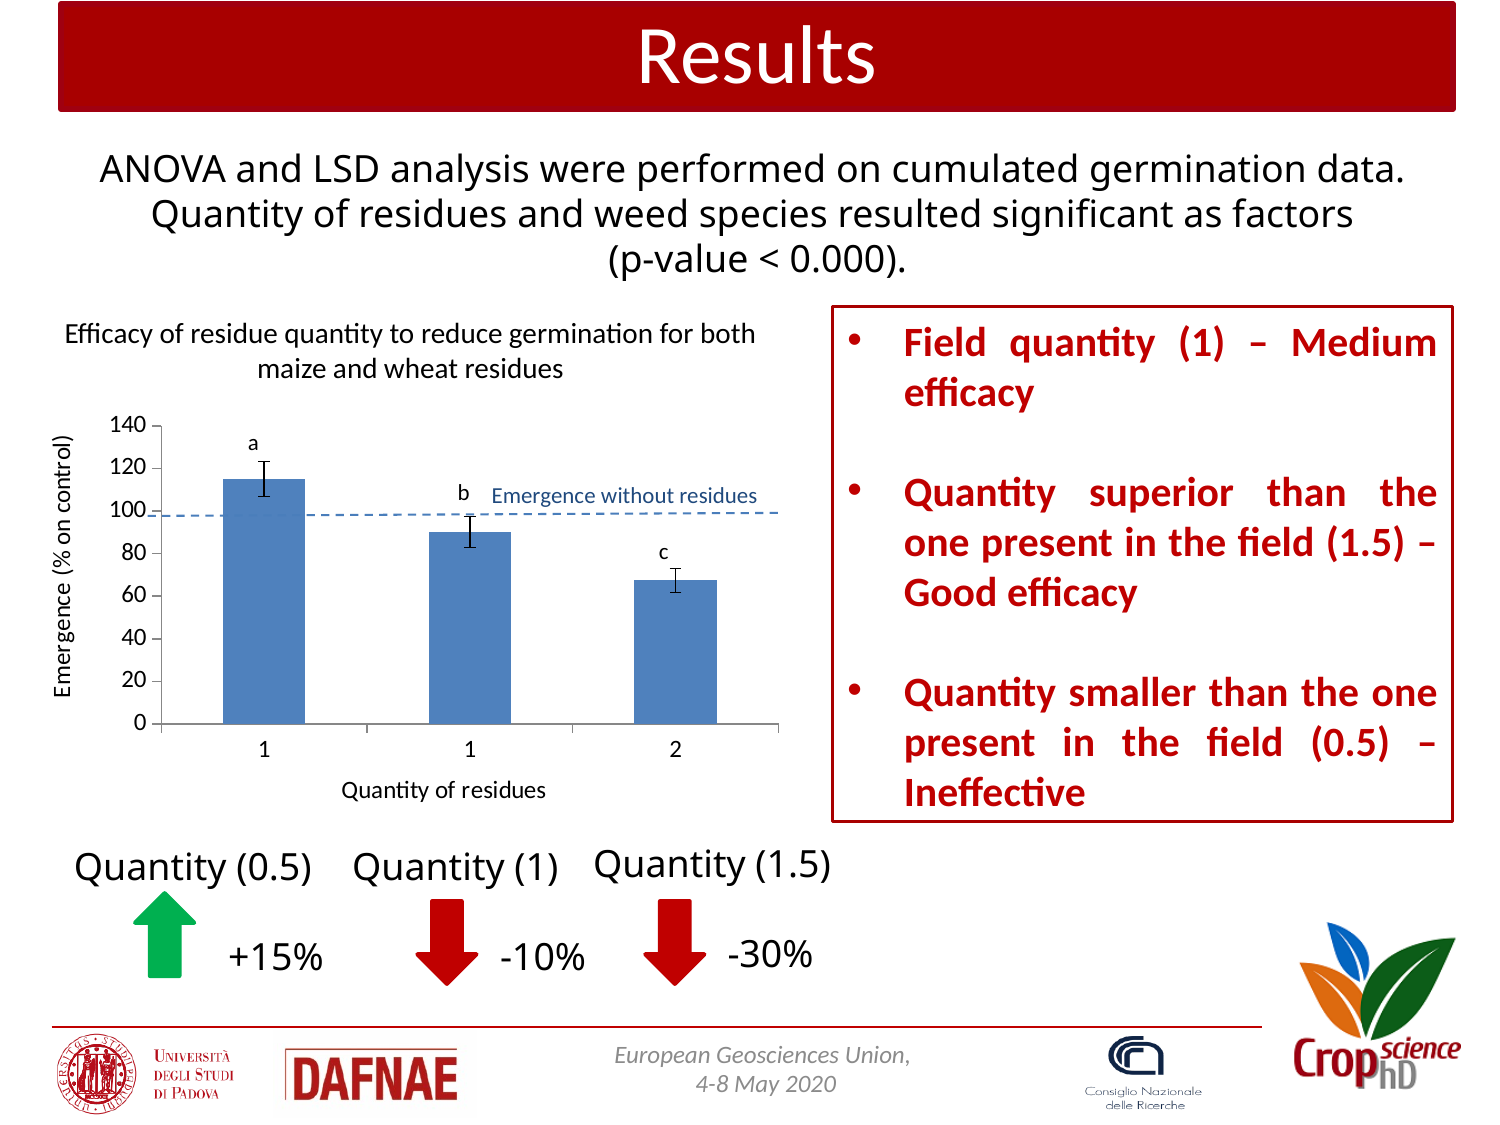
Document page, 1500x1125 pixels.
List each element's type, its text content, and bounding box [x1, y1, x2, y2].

text_box ANOVA and LSD analysis were performed on cumulated germination data. Quantity of residues and weed species resulted significant as factors (p-value < 0.000). [57, 137, 1449, 287]
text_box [1291, 922, 1461, 1091]
footer European Geosciences Union, 4-8 May 2020 [525, 1053, 1001, 1113]
text_box Results [61, 4, 1453, 109]
text_box [415, 899, 479, 986]
picture [1077, 1029, 1206, 1117]
text_box Efficacy of residue quantity to reduce germination for both maize and wheat residues [14, 306, 807, 392]
text_box Quantity (1) -10% [349, 846, 558, 1026]
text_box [147, 512, 780, 517]
picture [272, 1029, 478, 1118]
text_box Quantity (0.5) +15% [37, 846, 349, 1031]
text_box [643, 899, 707, 986]
chart [26, 404, 795, 838]
text_box Field quantity (1) – Medium efficacy Quantity superior than the one present in the field (1.5) – Good efficacy Quantity smaller than the one present in the field (0.5) – Ineffective [832, 306, 1453, 822]
picture [51, 1031, 237, 1115]
text_box Quantity (1.5) -30% [558, 832, 866, 1026]
